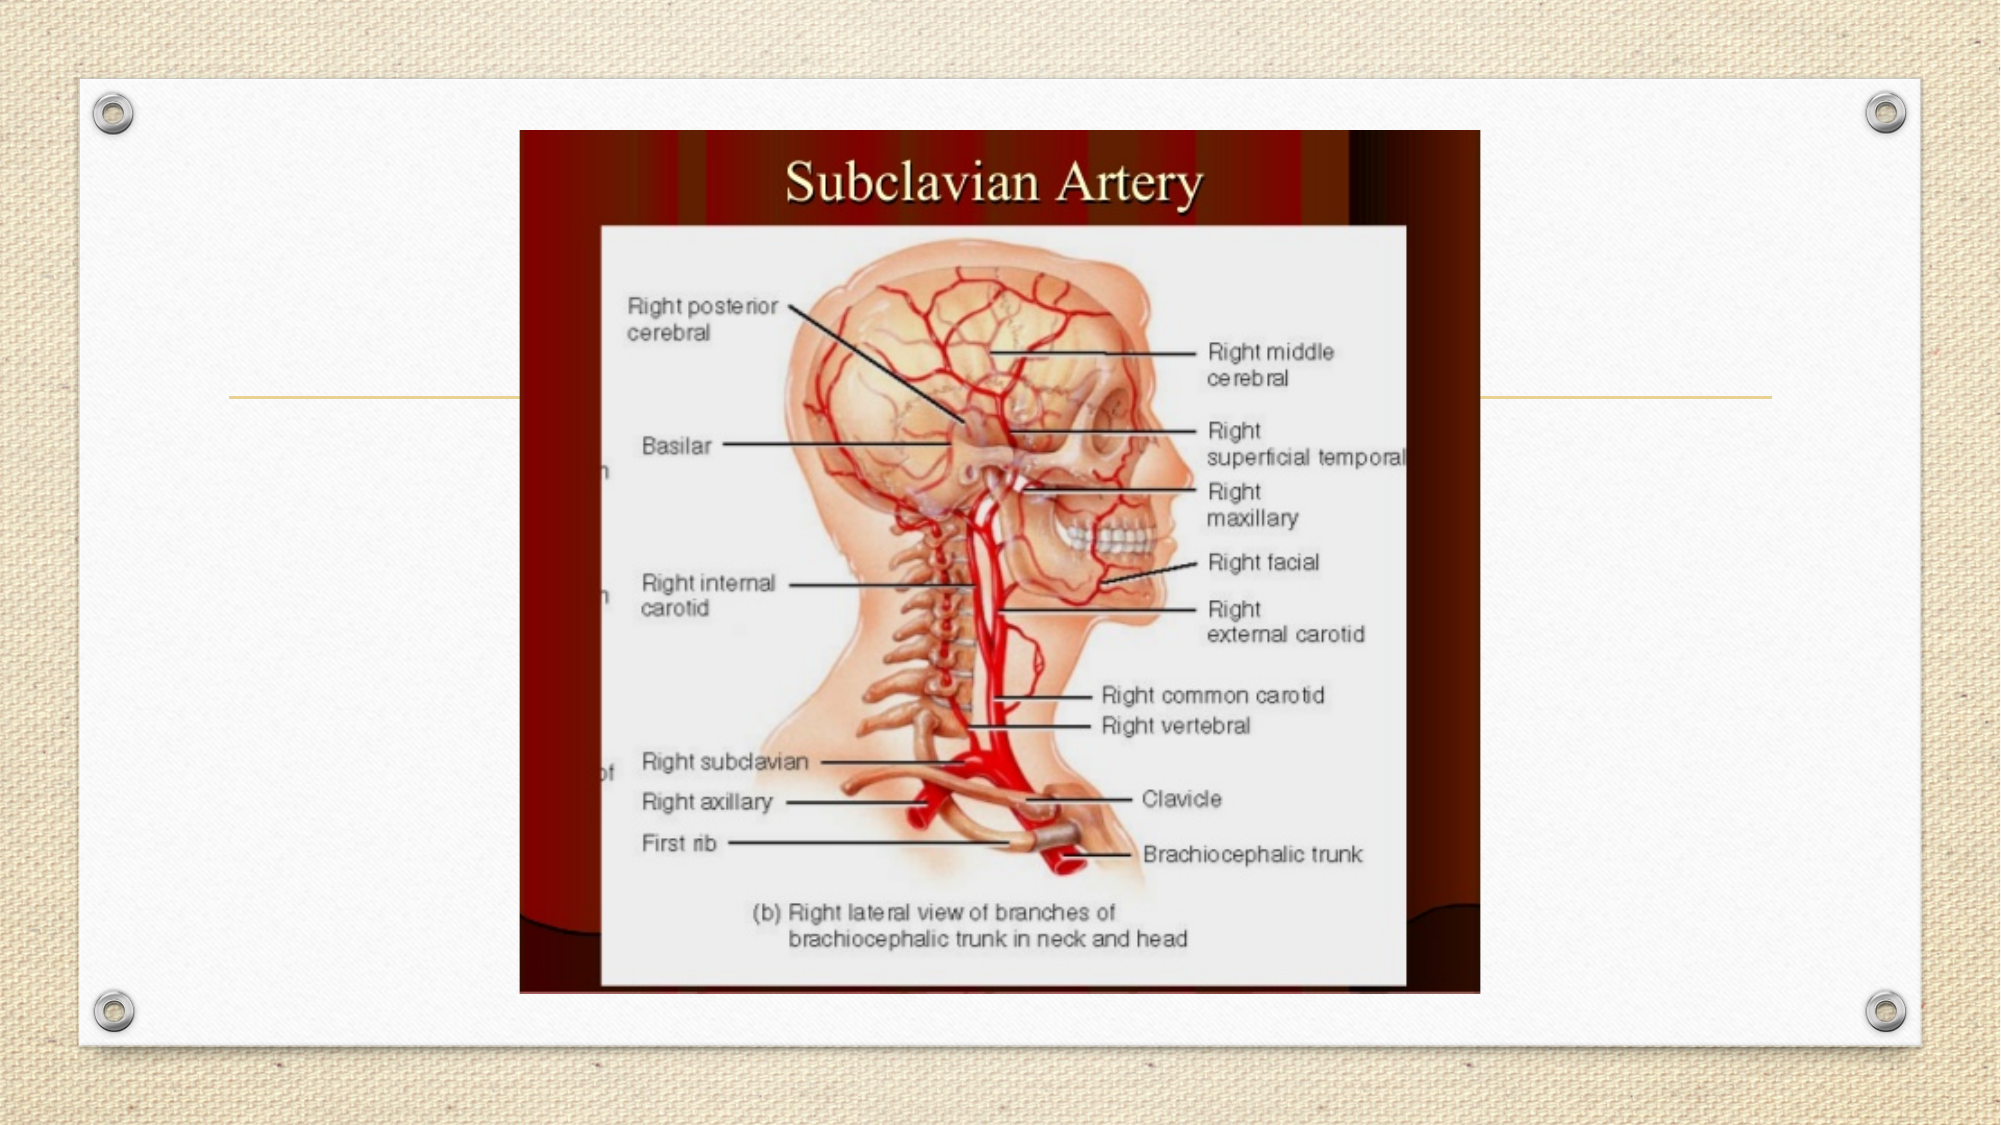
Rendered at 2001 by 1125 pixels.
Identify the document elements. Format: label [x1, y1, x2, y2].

list [519, 130, 1481, 995]
picture [0, 0, 2001, 1125]
